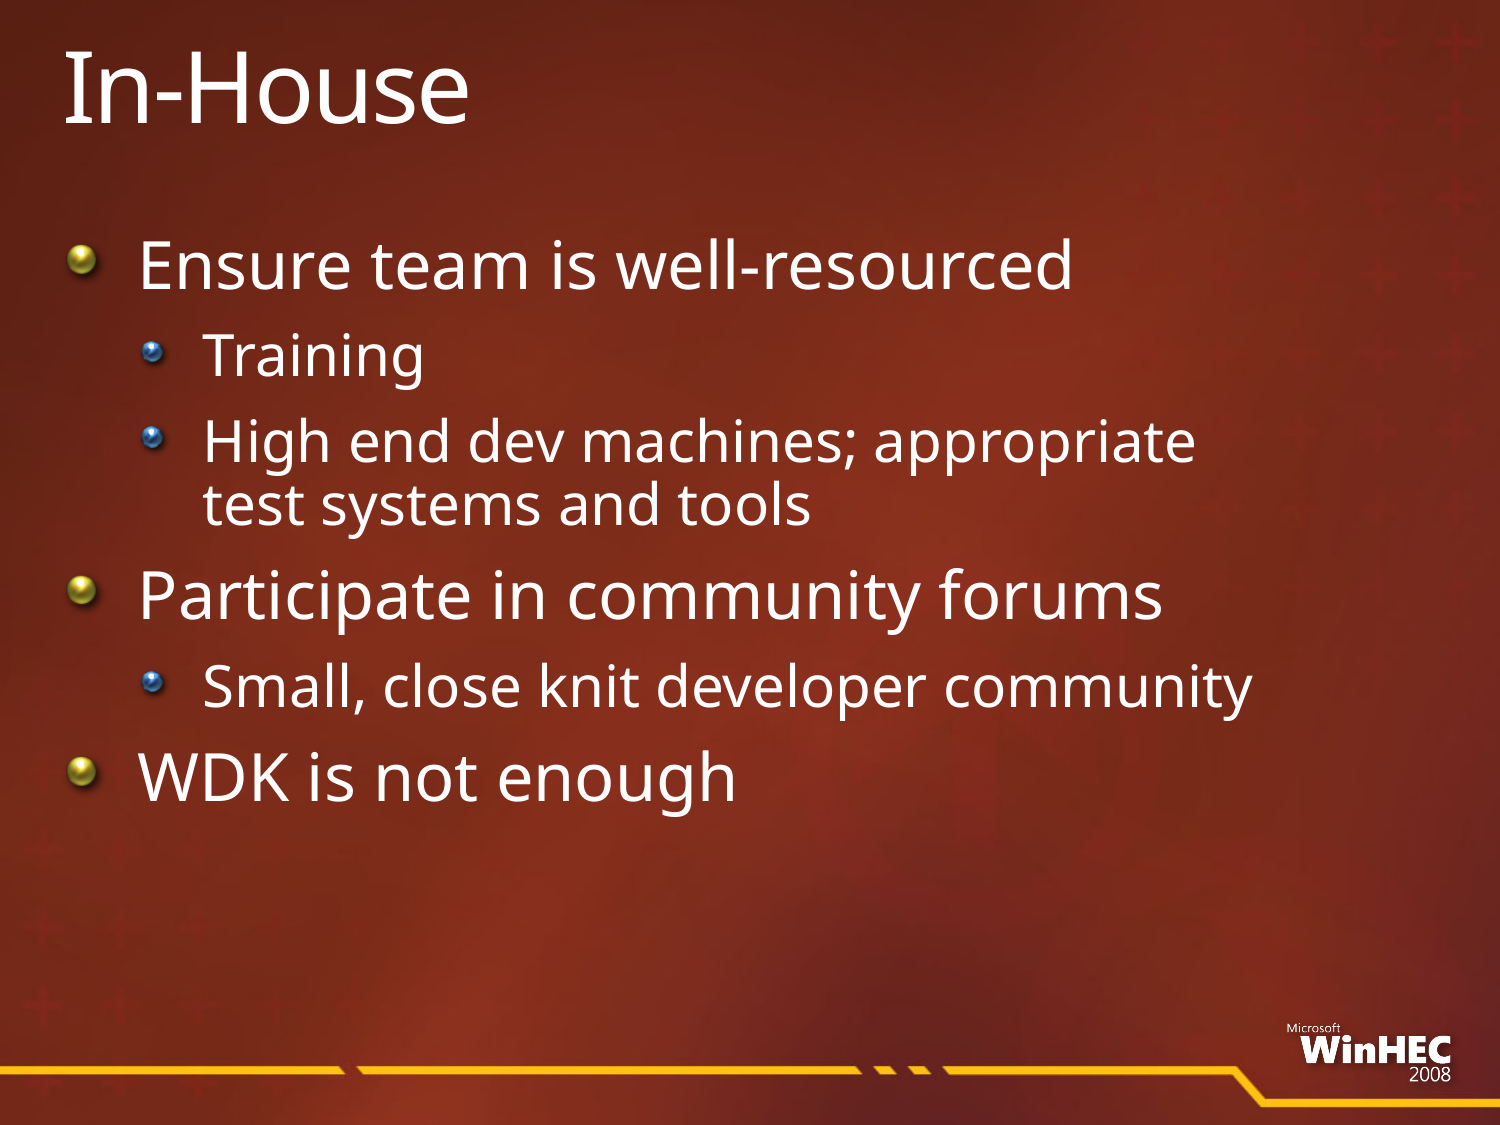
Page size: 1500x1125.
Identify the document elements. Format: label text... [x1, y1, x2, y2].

list Ensure team is well-resourced Training High end dev machines; appropriate test systems and tools Participate in community forums Small, close knit developer community WDK is not enough [62, 231, 1438, 848]
picture [0, 0, 1500, 1125]
title In-House [62, 37, 1438, 147]
